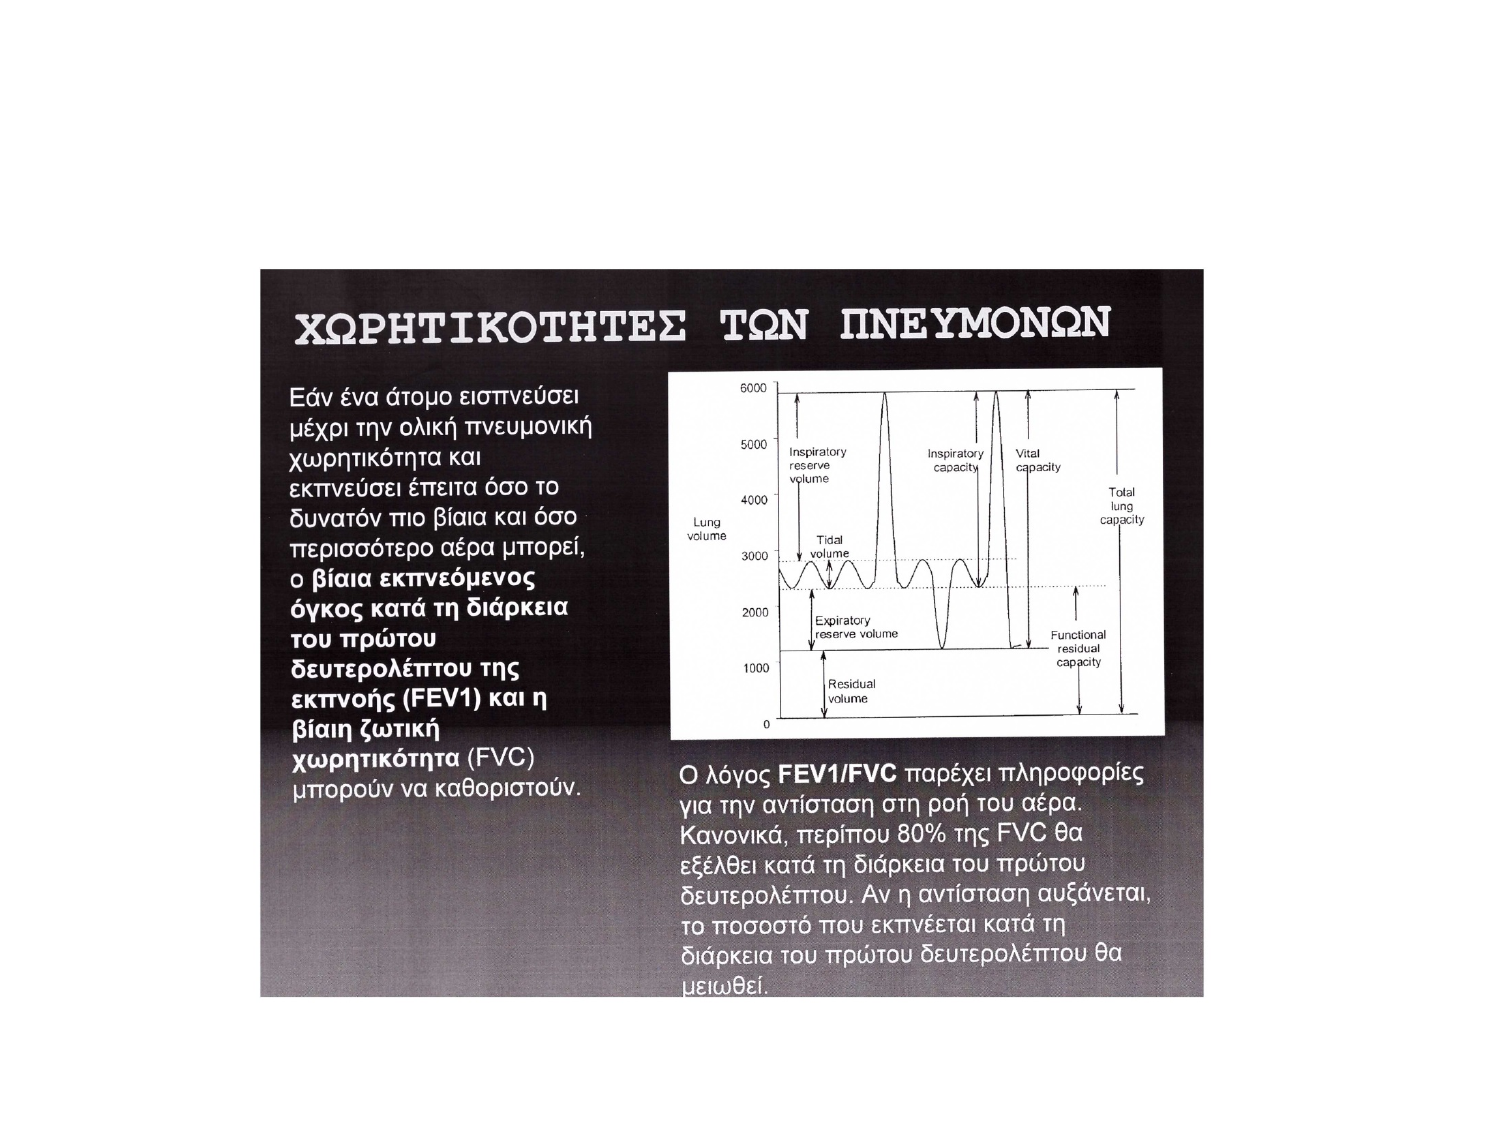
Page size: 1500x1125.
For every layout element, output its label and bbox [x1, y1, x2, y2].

picture [253, 260, 1211, 1004]
